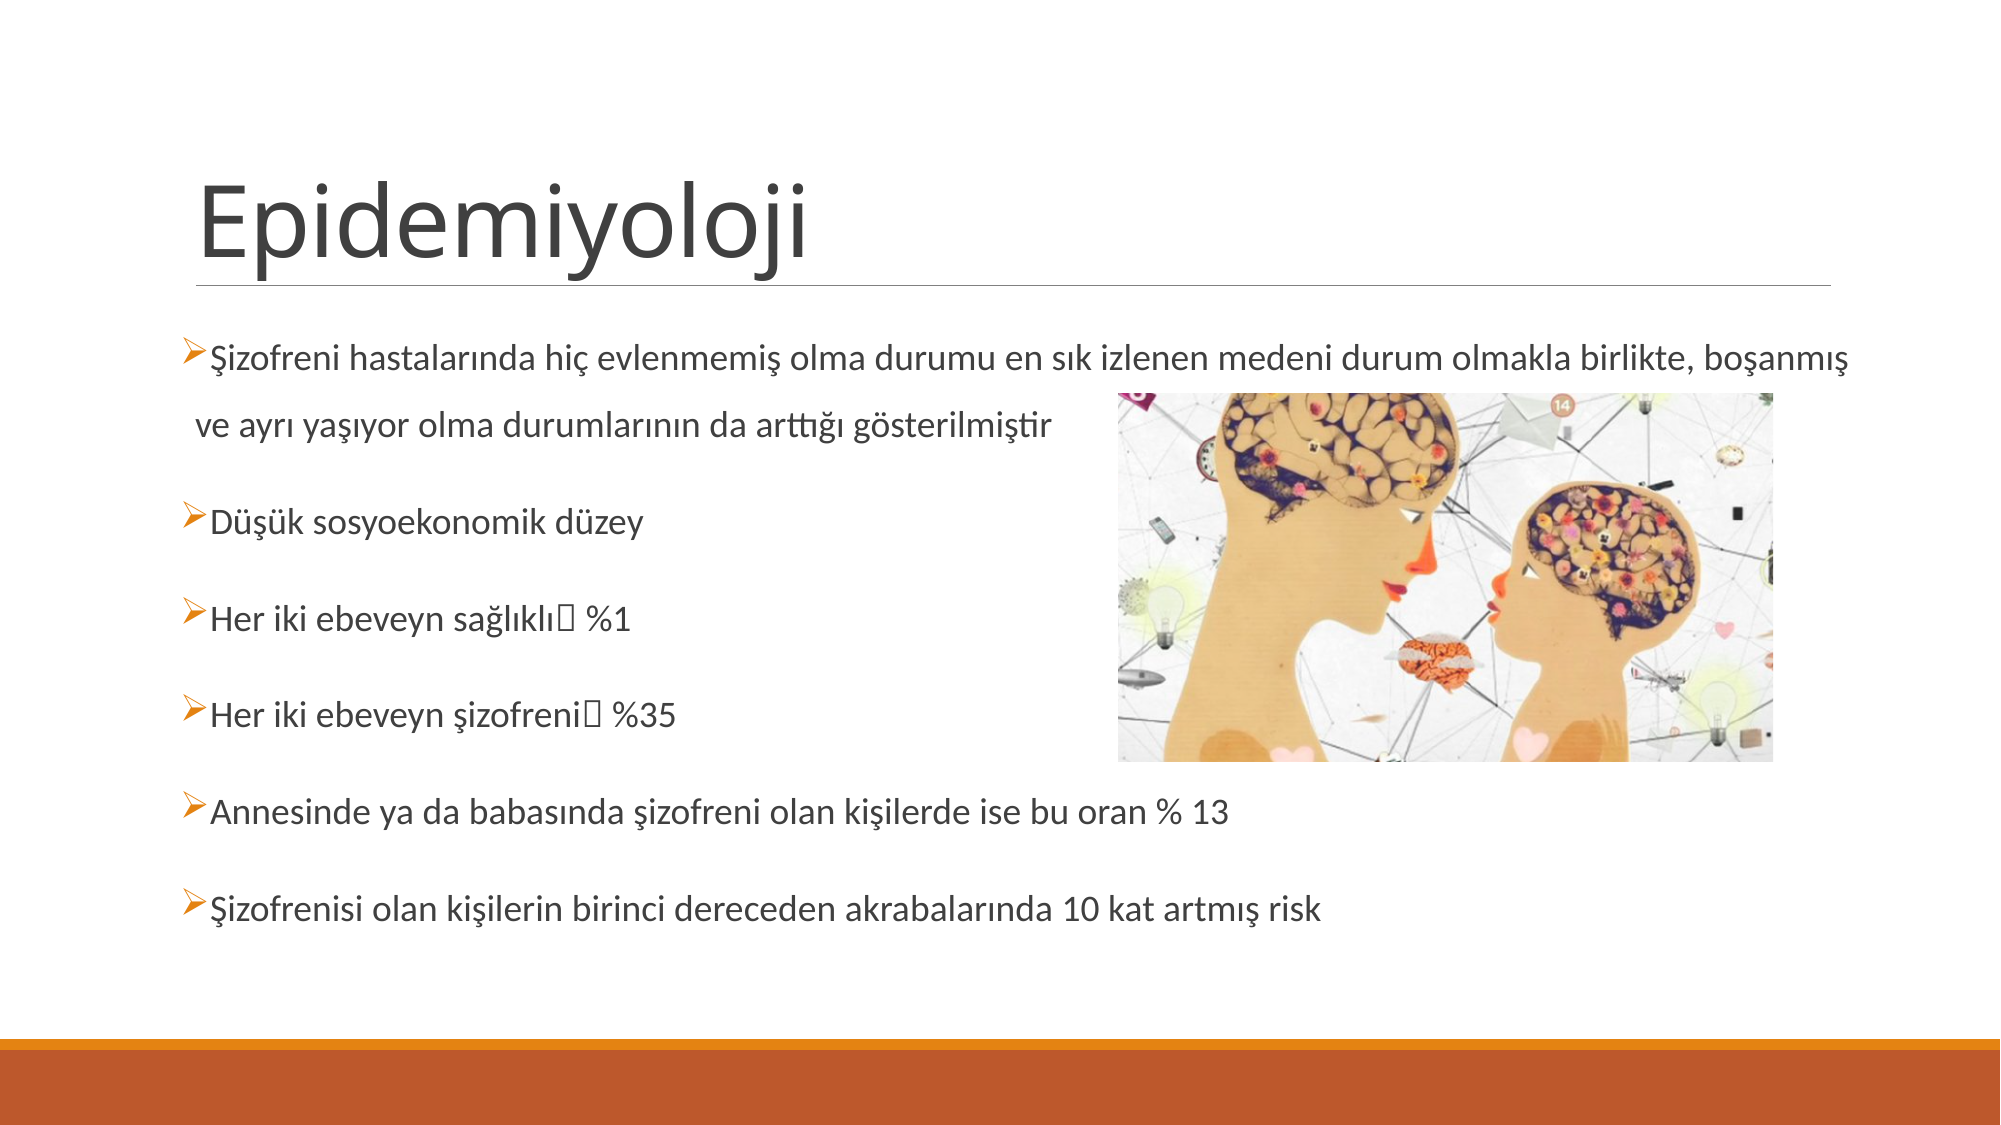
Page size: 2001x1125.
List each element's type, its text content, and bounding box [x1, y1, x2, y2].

list Şizofreni hastalarında hiç evlenmemiş olma durumu en sık izlenen medeni durum olmakla birlikte, boşanmış ve ayrı yaşıyor olma durumlarının da arttığı gösterilmiştir Düşük sosyoekonomik düzey Her iki ebeveyn sağlıklı %1 Her iki ebeveyn şizofreni %35 Annesinde ya da babasında şizofreni olan kişilerde ise bu oran % 13 Şizofrenisi olan kişilerin birinci dereceden akrabalarında 10 kat artmış risk [180, 302, 1875, 1022]
picture [1117, 392, 1774, 763]
title Epidemiyoloji [180, 47, 1830, 285]
